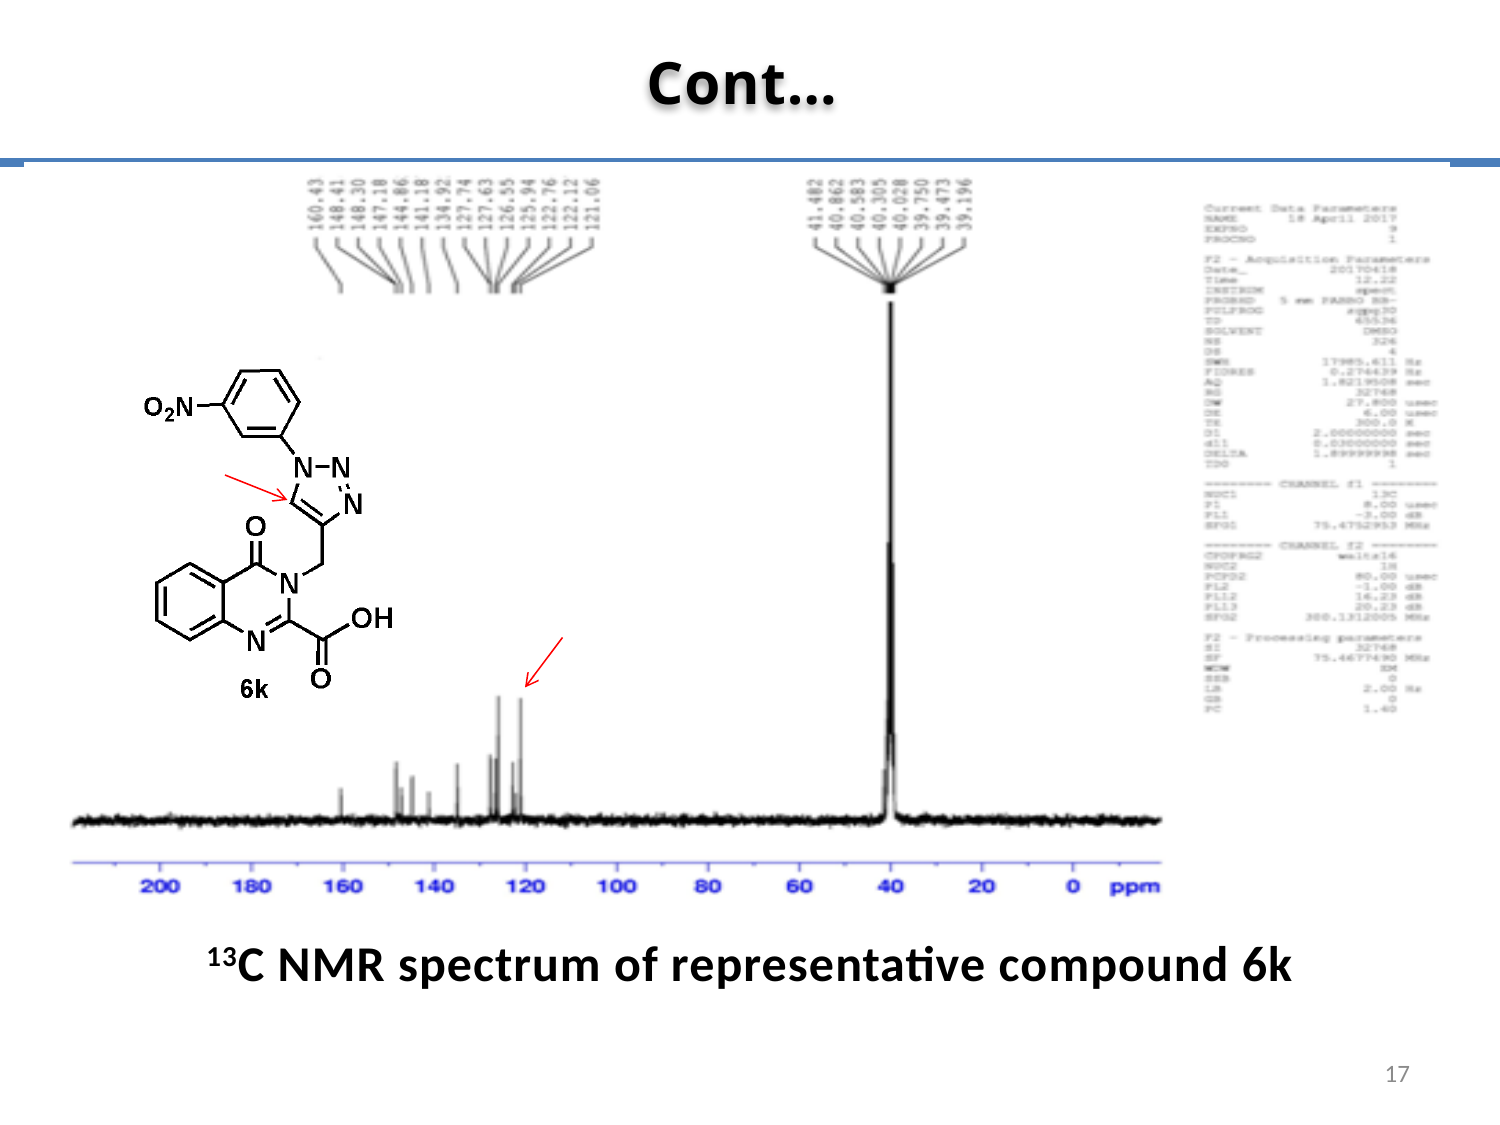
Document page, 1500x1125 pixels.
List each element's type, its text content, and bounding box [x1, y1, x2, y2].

slide_number 17 [1074, 1042, 1425, 1103]
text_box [224, 474, 288, 501]
text_box 13C NMR spectrum of representative compound 6k [0, 924, 1500, 999]
picture [24, 162, 1451, 913]
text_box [518, 643, 569, 682]
text_box Cont… [0, 39, 1500, 124]
